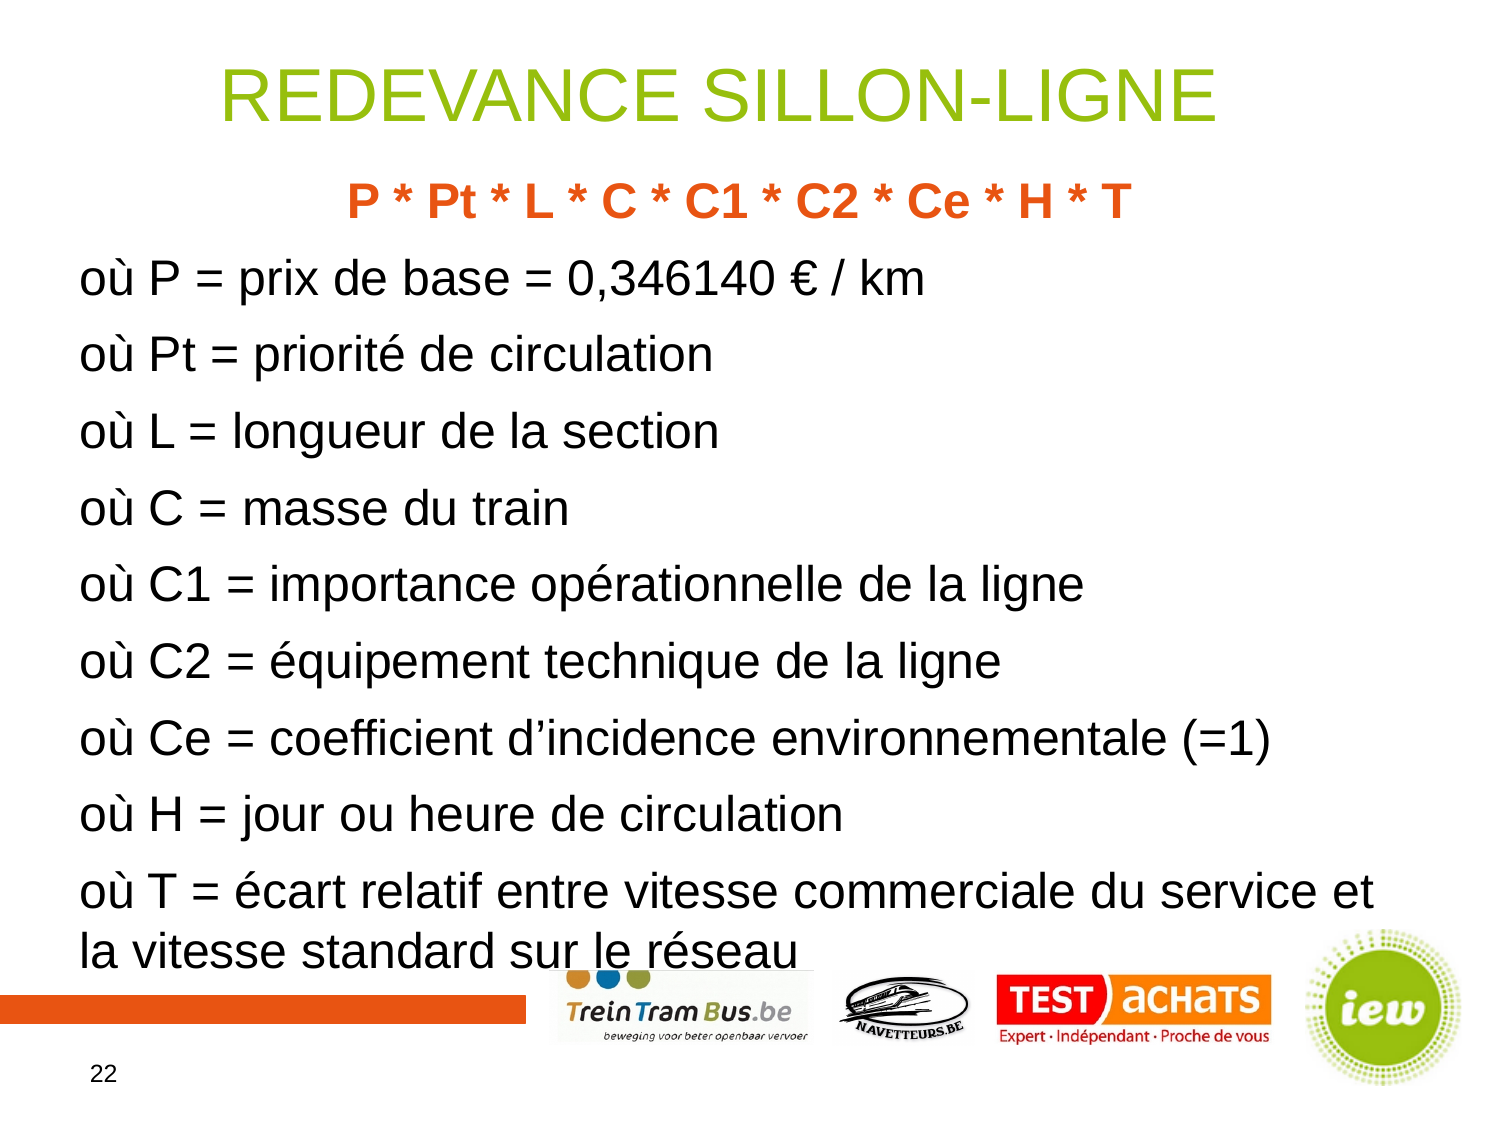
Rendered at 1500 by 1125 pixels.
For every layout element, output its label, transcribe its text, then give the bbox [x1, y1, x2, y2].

slide_number 22 [74, 1042, 425, 1103]
picture [549, 970, 814, 1045]
list P * Pt * L * C * C1 * C2 * Ce * H * T où P = prix de base = 0,346140 € / km où Pt = priorité de circulation où L = longueur de la section où C = masse du train où C1 = importance opérationnelle de la ligne où C2 = équipement technique de la ligne où Ce = coefficient d’incidence environnementale (=1) où H = jour ou heure de circulation où T = écart relatif entre vitesse commerciale du service et la vitesse standard sur le réseau [64, 160, 1415, 860]
picture [832, 970, 975, 1046]
picture [1305, 929, 1462, 1086]
title Redevance sillon-ligne [75, 21, 1365, 160]
picture [992, 970, 1275, 1045]
